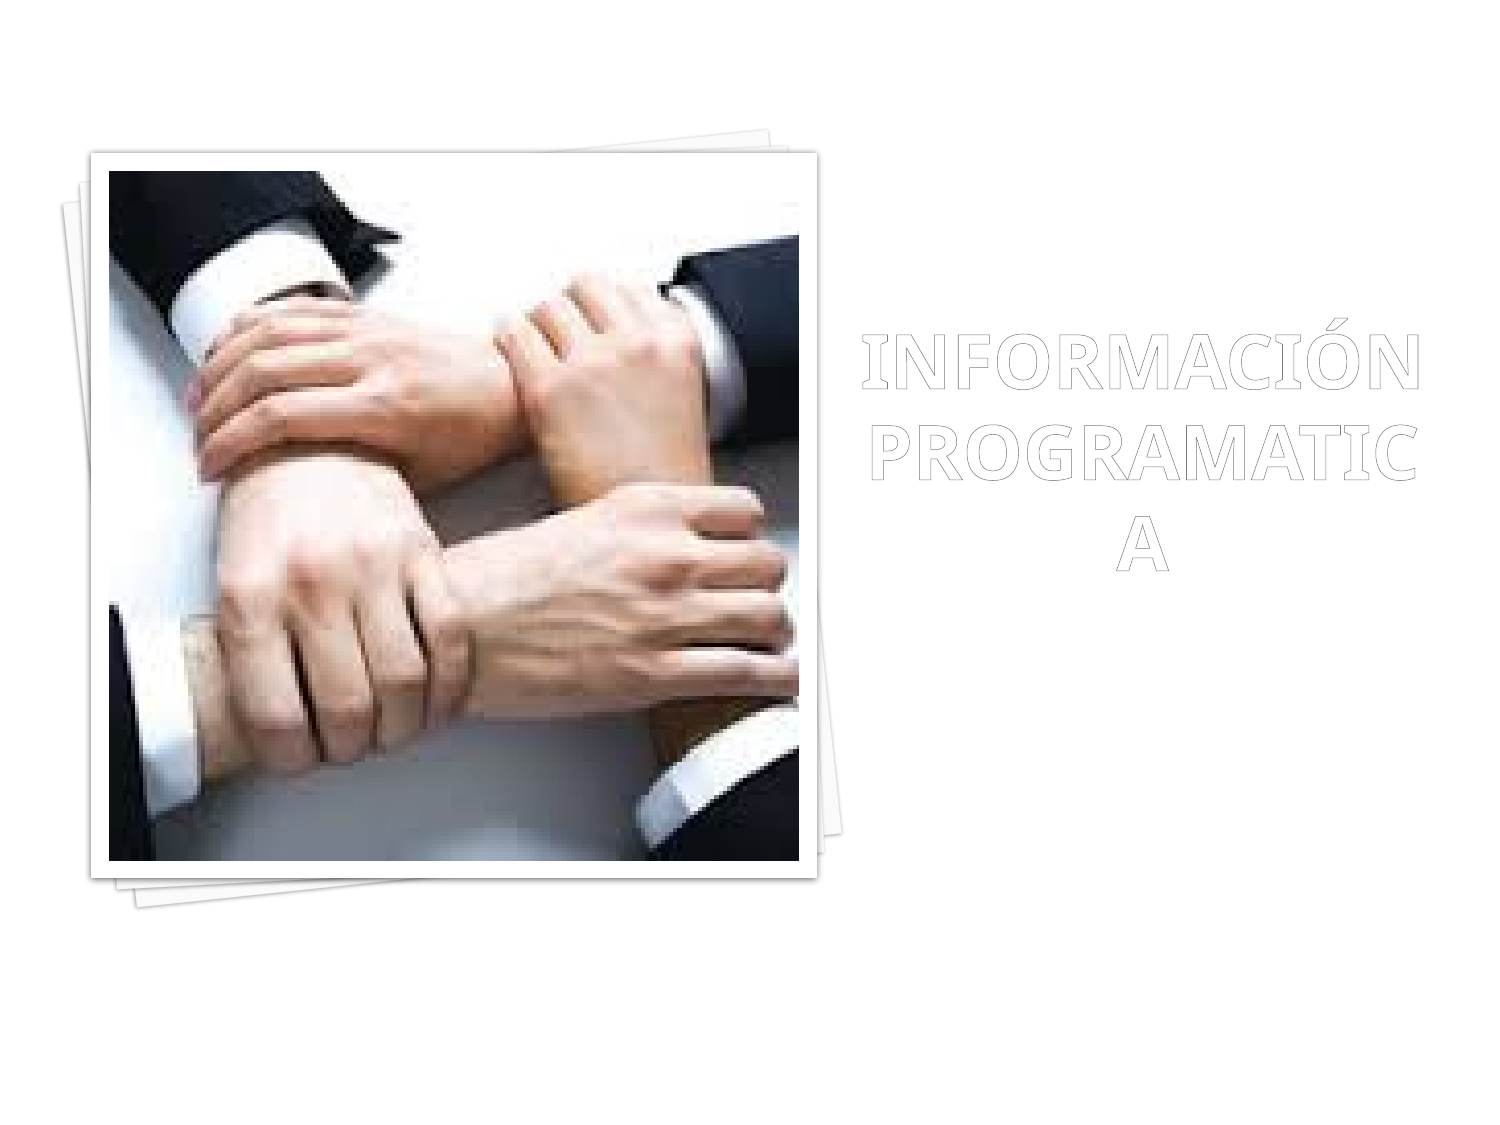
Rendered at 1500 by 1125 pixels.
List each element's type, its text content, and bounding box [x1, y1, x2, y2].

title INFORMACIÓN PROGRAMATICA [832, 248, 1454, 586]
picture [108, 170, 800, 862]
